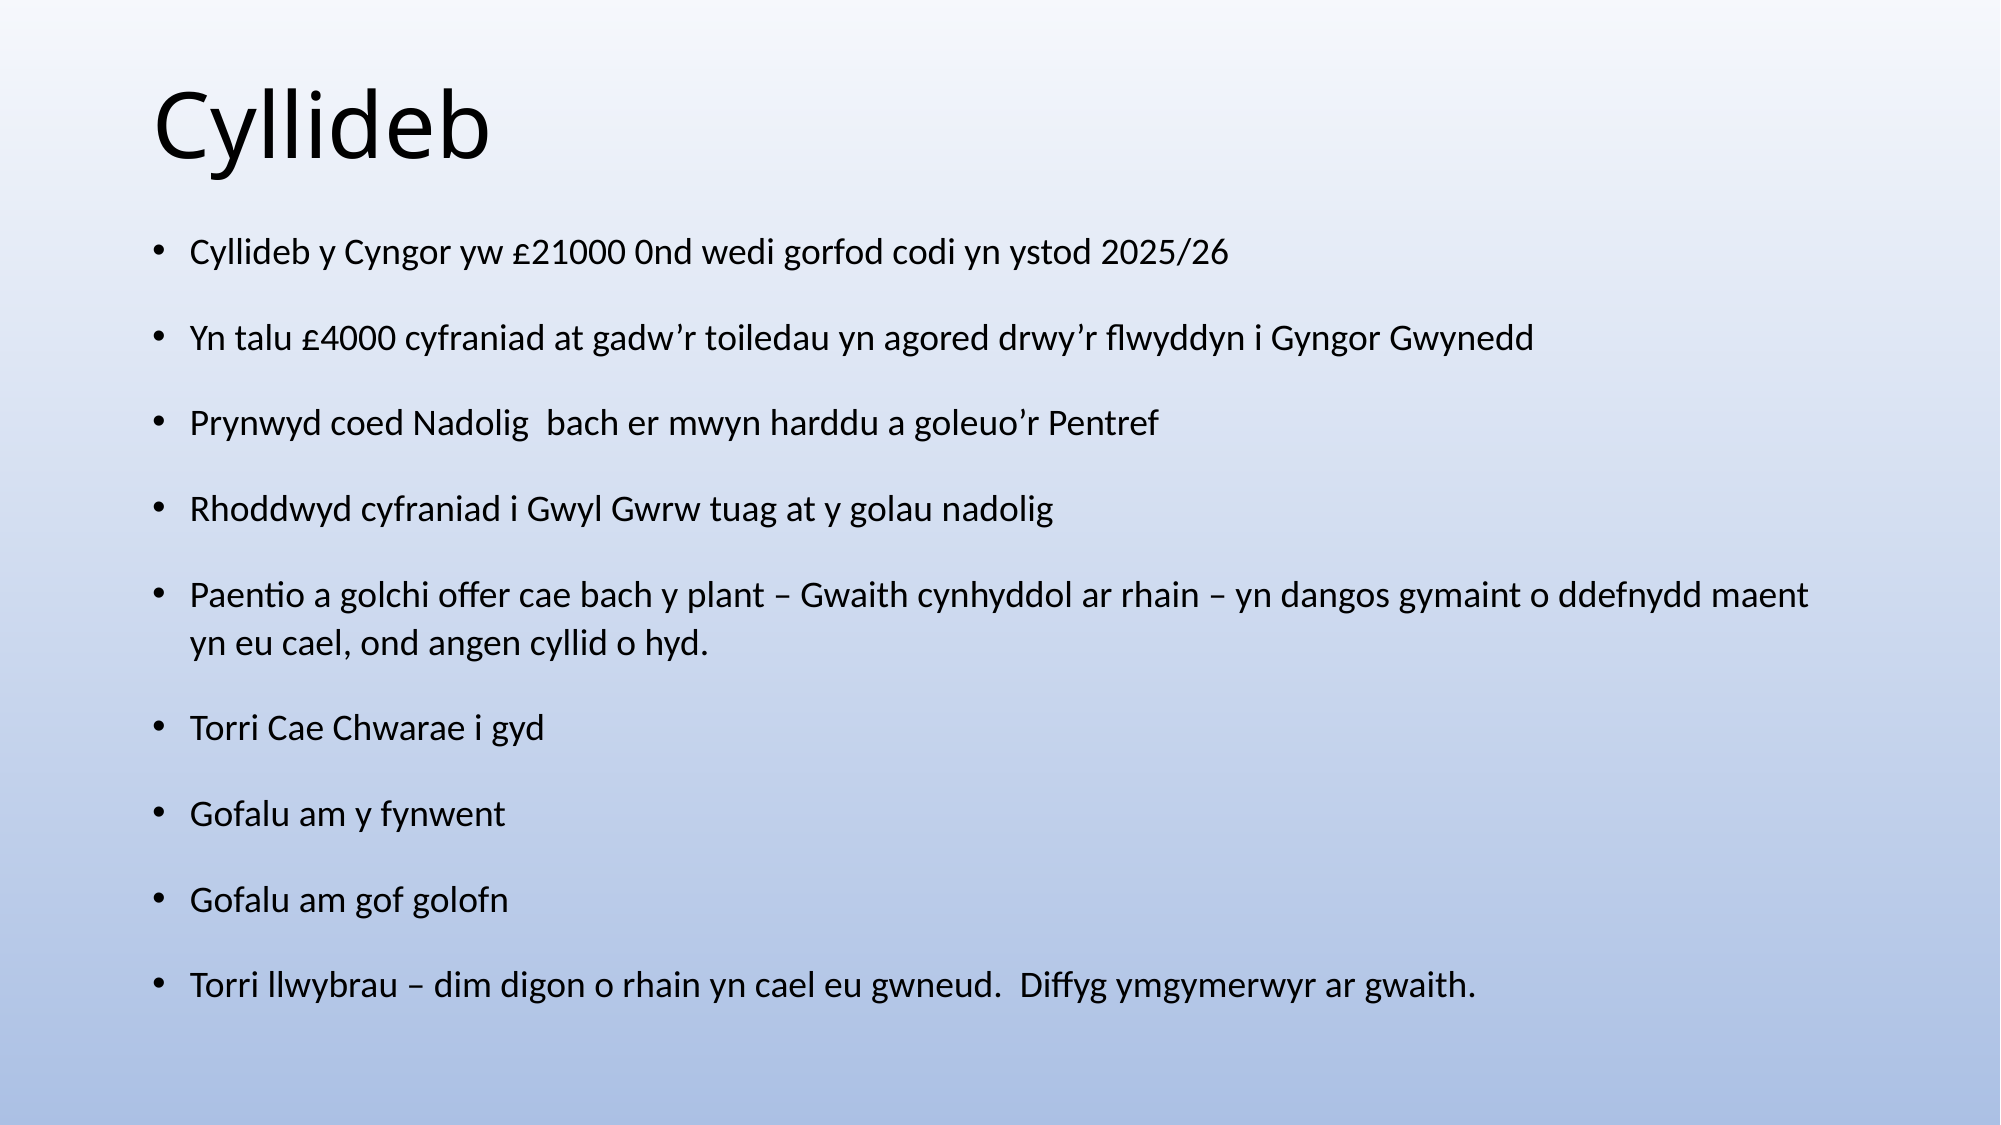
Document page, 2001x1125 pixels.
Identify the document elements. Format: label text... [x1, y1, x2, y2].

list Cyllideb y Cyngor yw £21000 0nd wedi gorfod codi yn ystod 2025/26 Yn talu £4000 cyfraniad at gadw’r toiledau yn agored drwy’r flwyddyn i Gyngor Gwynedd Prynwyd coed Nadolig bach er mwyn harddu a goleuo’r Pentref Rhoddwyd cyfraniad i Gwyl Gwrw tuag at y golau nadolig Paentio a golchi offer cae bach y plant – Gwaith cynhyddol ar rhain – yn dangos gymaint o ddefnydd maent yn eu cael, ond angen cyllid o hyd. Torri Cae Chwarae i gyd Gofalu am y fynwent Gofalu am gof golofn Torri llwybrau – dim digon o rhain yn cael eu gwneud. Diffyg ymgymerwyr ar gwaith. Cost zoom am y flwyddyn – adaliad I’r Clerc. £746.27 [137, 216, 1863, 1046]
title Cyllideb [137, 59, 1863, 199]
